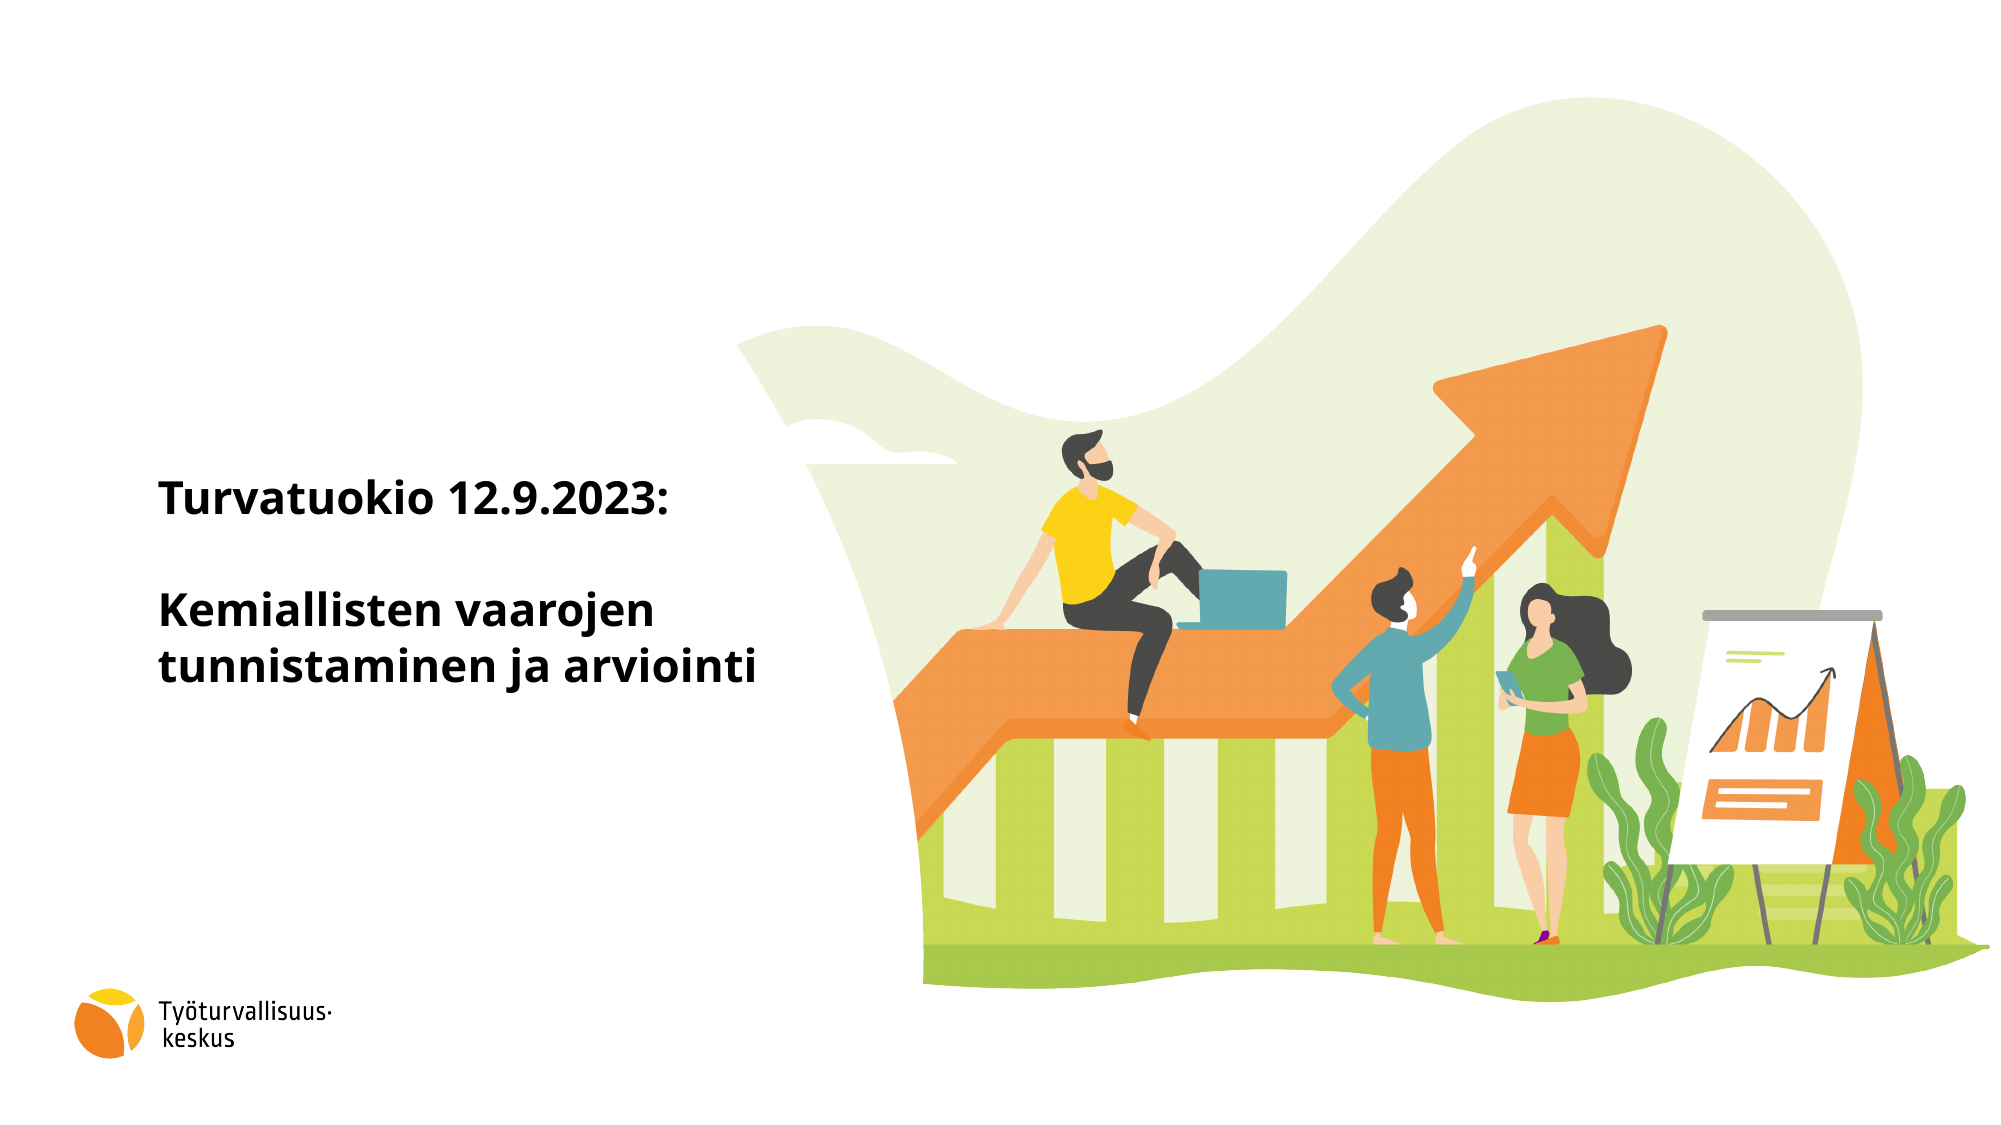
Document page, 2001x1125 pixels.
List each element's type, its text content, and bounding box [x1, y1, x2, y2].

title Turvatuokio 12.9.2023: Kemiallisten vaarojen tunnistaminen ja arviointi [157, 295, 384, 816]
picture [74, 0, 2000, 1125]
